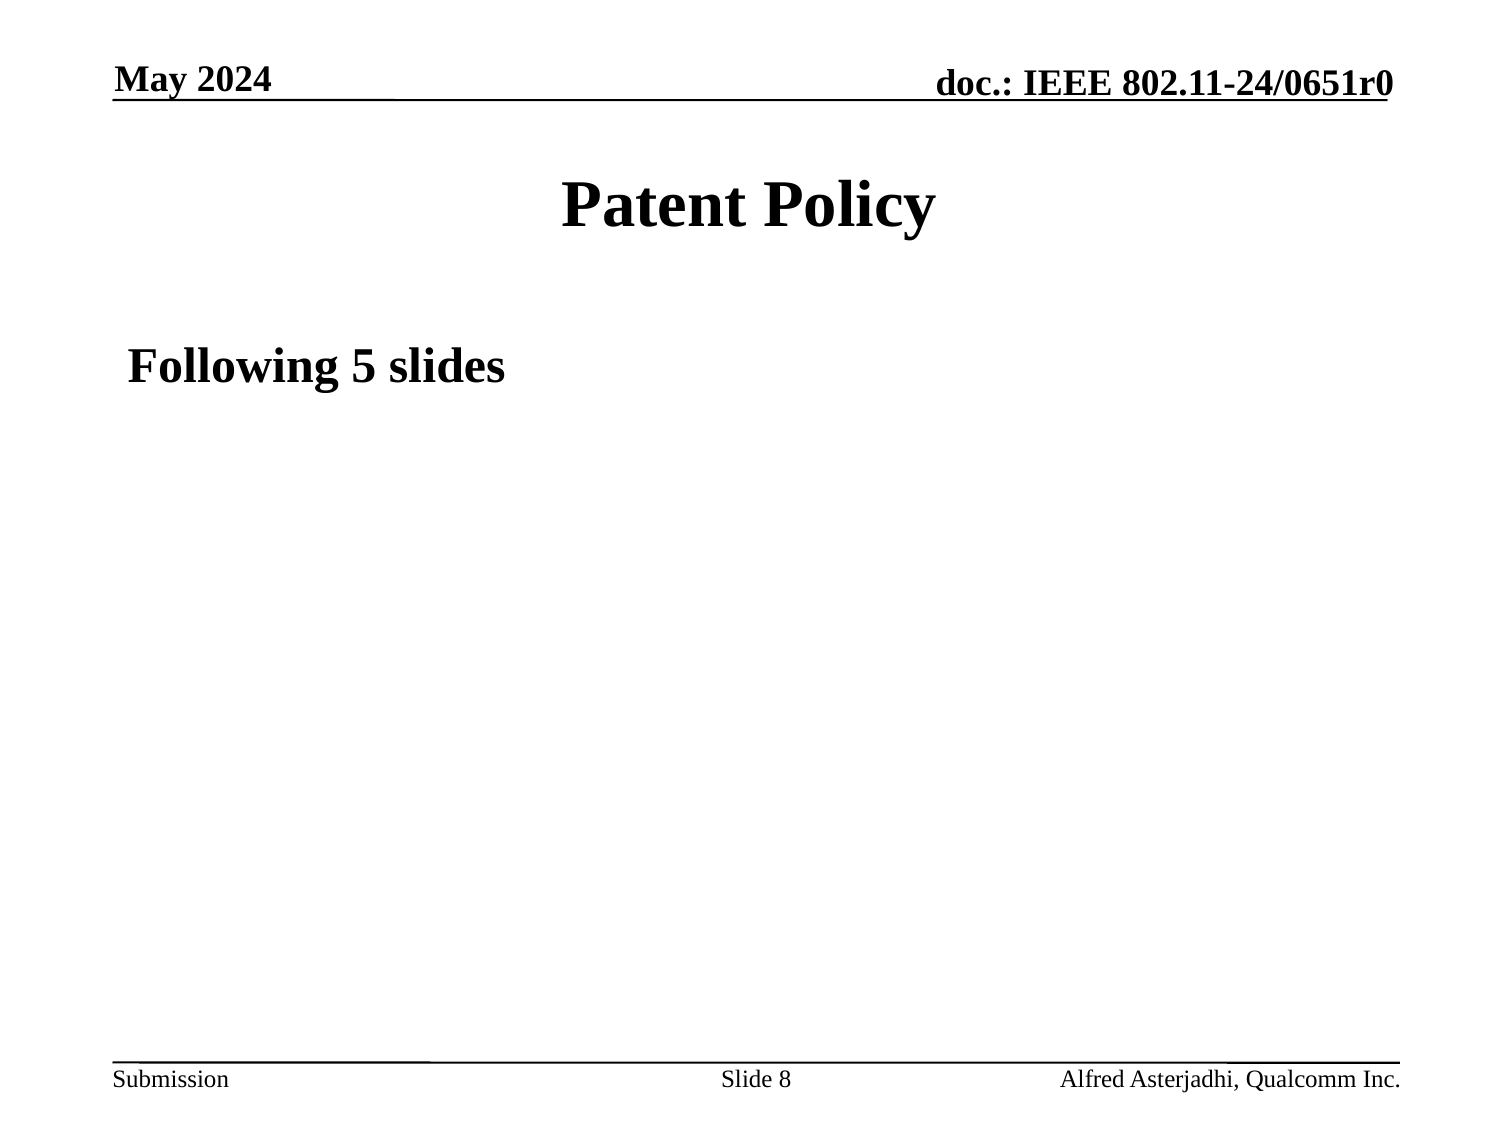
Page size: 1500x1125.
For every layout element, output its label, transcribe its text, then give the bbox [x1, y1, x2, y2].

title Patent Policy [112, 112, 1388, 288]
slide_number Slide 8 [712, 1061, 800, 1123]
footer Alfred Asterjadhi, Qualcomm Inc. [878, 1061, 1402, 1093]
list Following 5 slides [112, 324, 1388, 1000]
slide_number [114, 54, 493, 100]
